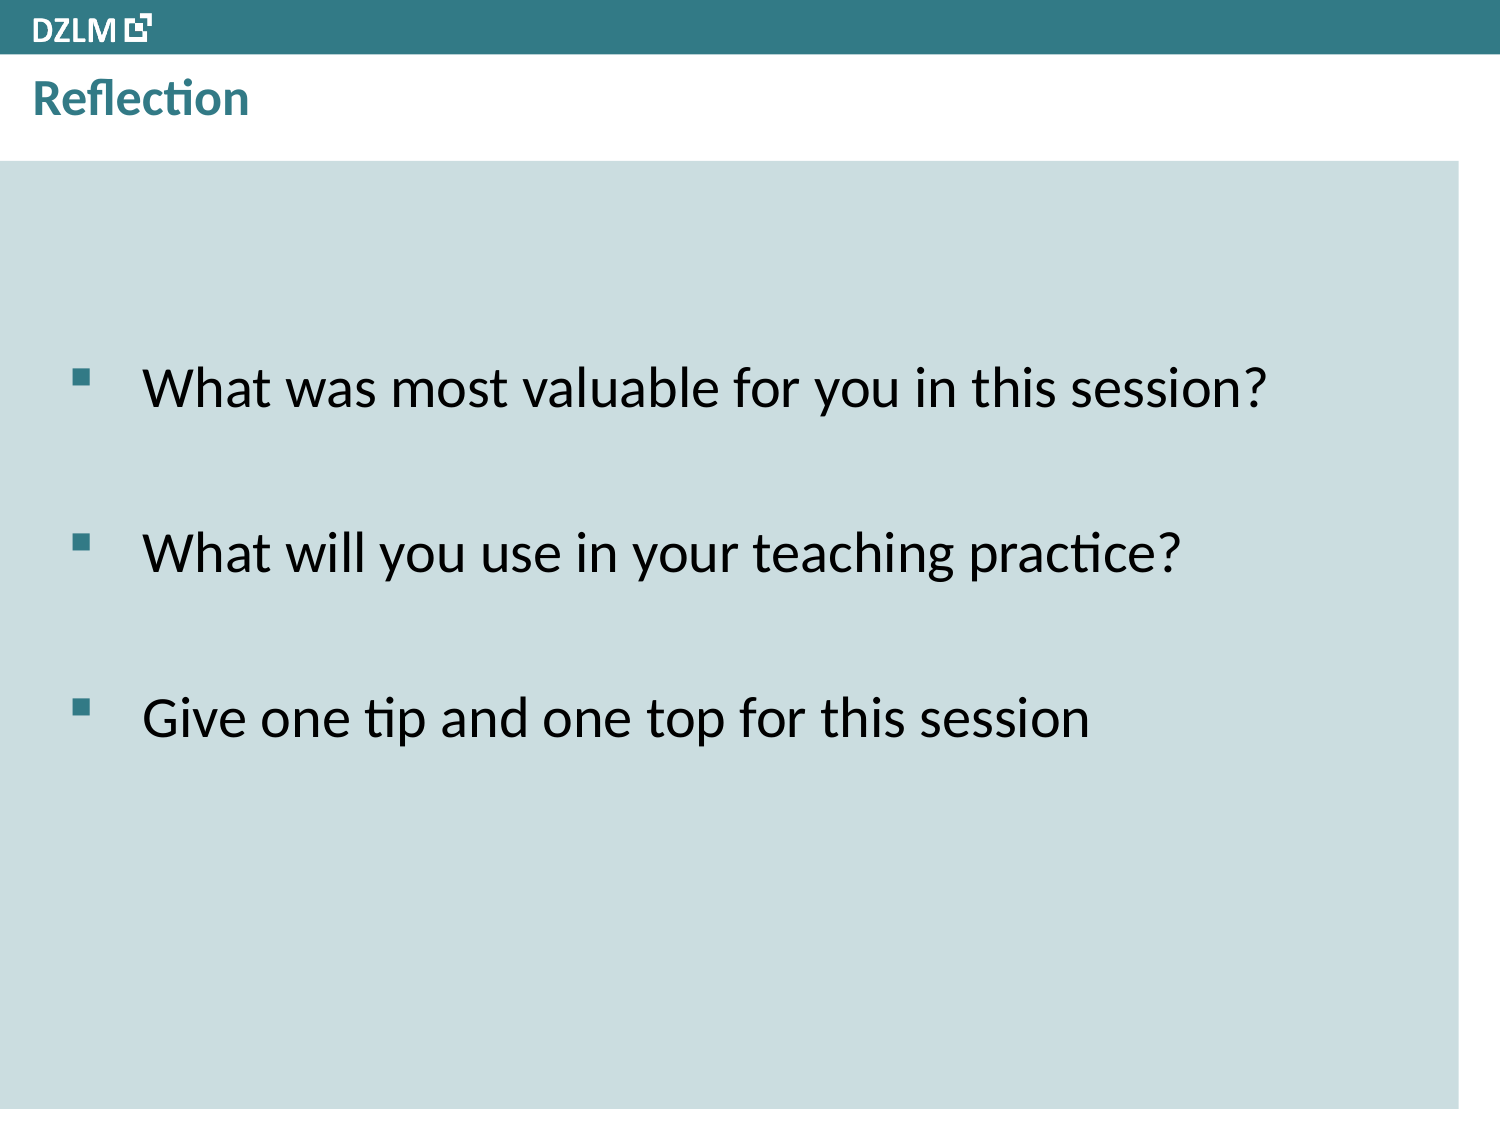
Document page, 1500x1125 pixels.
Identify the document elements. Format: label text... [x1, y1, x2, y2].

title Reflection [17, 54, 1489, 136]
list What was most valuable for you in this session? What will you use in your teaching practice? Give one tip and one top for this session [52, 184, 1436, 1048]
text_box [0, 160, 1459, 1109]
